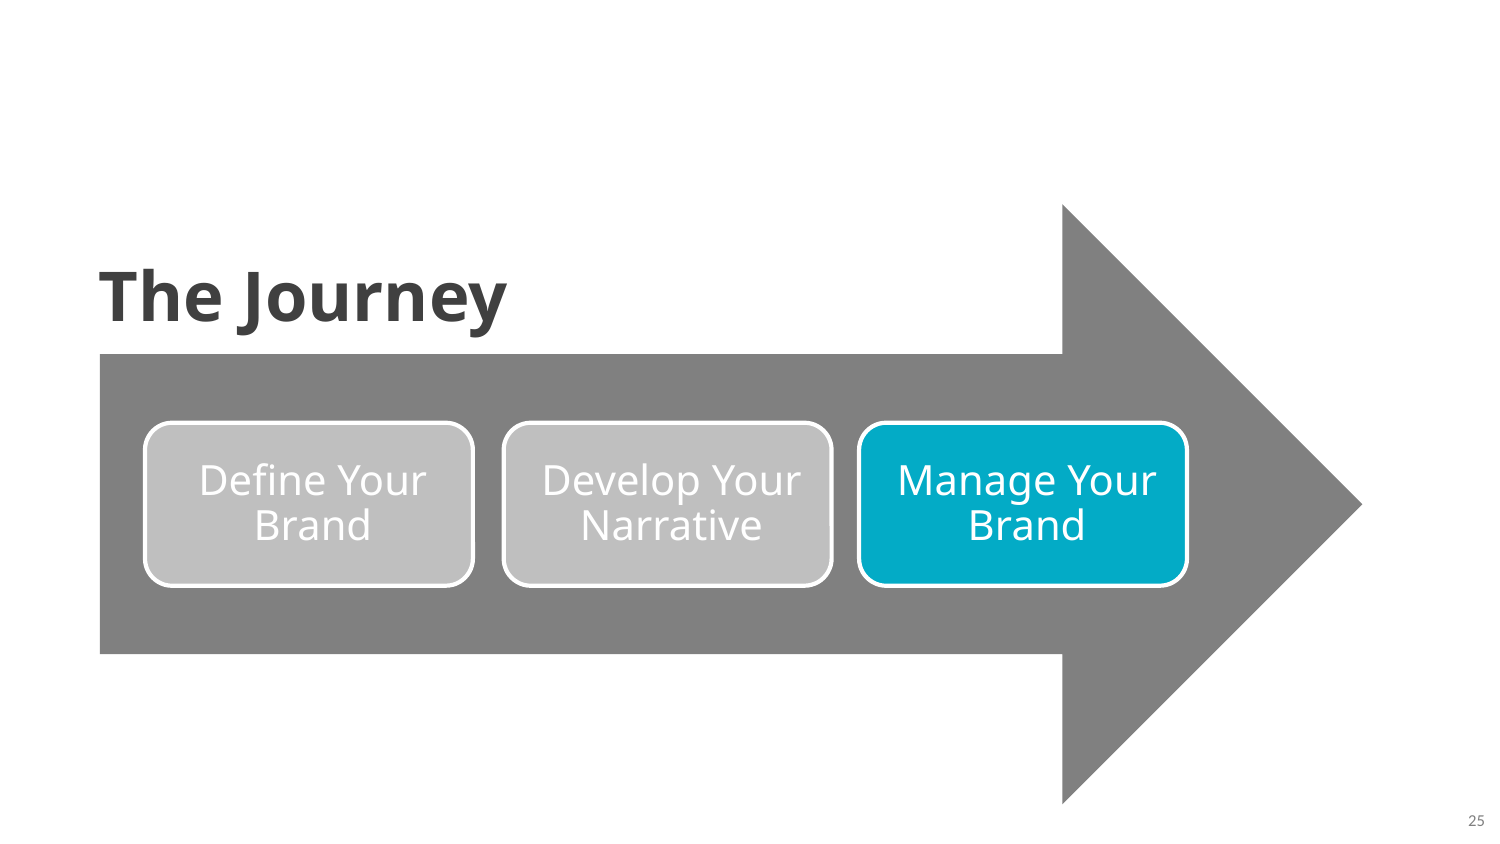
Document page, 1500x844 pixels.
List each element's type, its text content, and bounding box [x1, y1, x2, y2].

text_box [87, 203, 1363, 805]
text_box 25 [1424, 796, 1500, 842]
